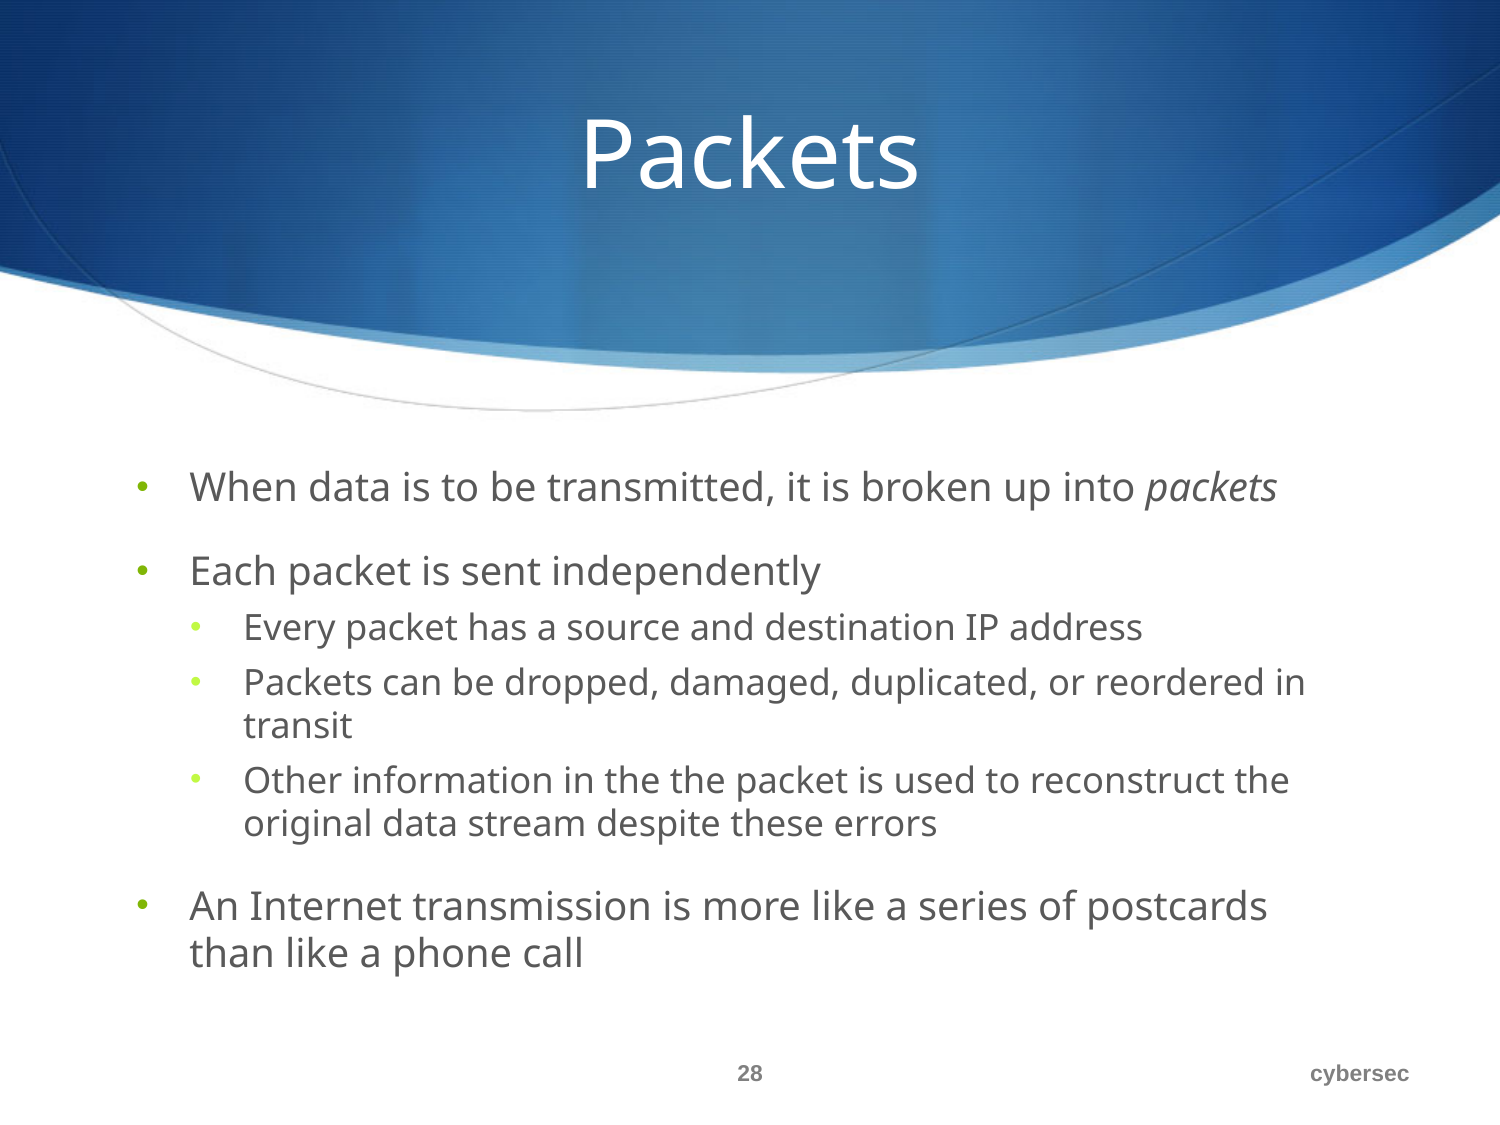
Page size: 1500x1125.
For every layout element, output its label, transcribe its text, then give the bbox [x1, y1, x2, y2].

footer cybersec [949, 1042, 1425, 1103]
picture [0, 0, 1500, 1125]
slide_number 28 [706, 1042, 794, 1103]
list When data is to be transmitted, it is broken up into packets Each packet is sent independently Every packet has a source and destination IP address Packets can be dropped, damaged, duplicated, or reordered in transit Other information in the the packet is used to reconstruct the original data stream despite these errors An Internet transmission is more like a series of postcards than like a phone call [121, 454, 1379, 991]
title Packets [75, 56, 1425, 245]
